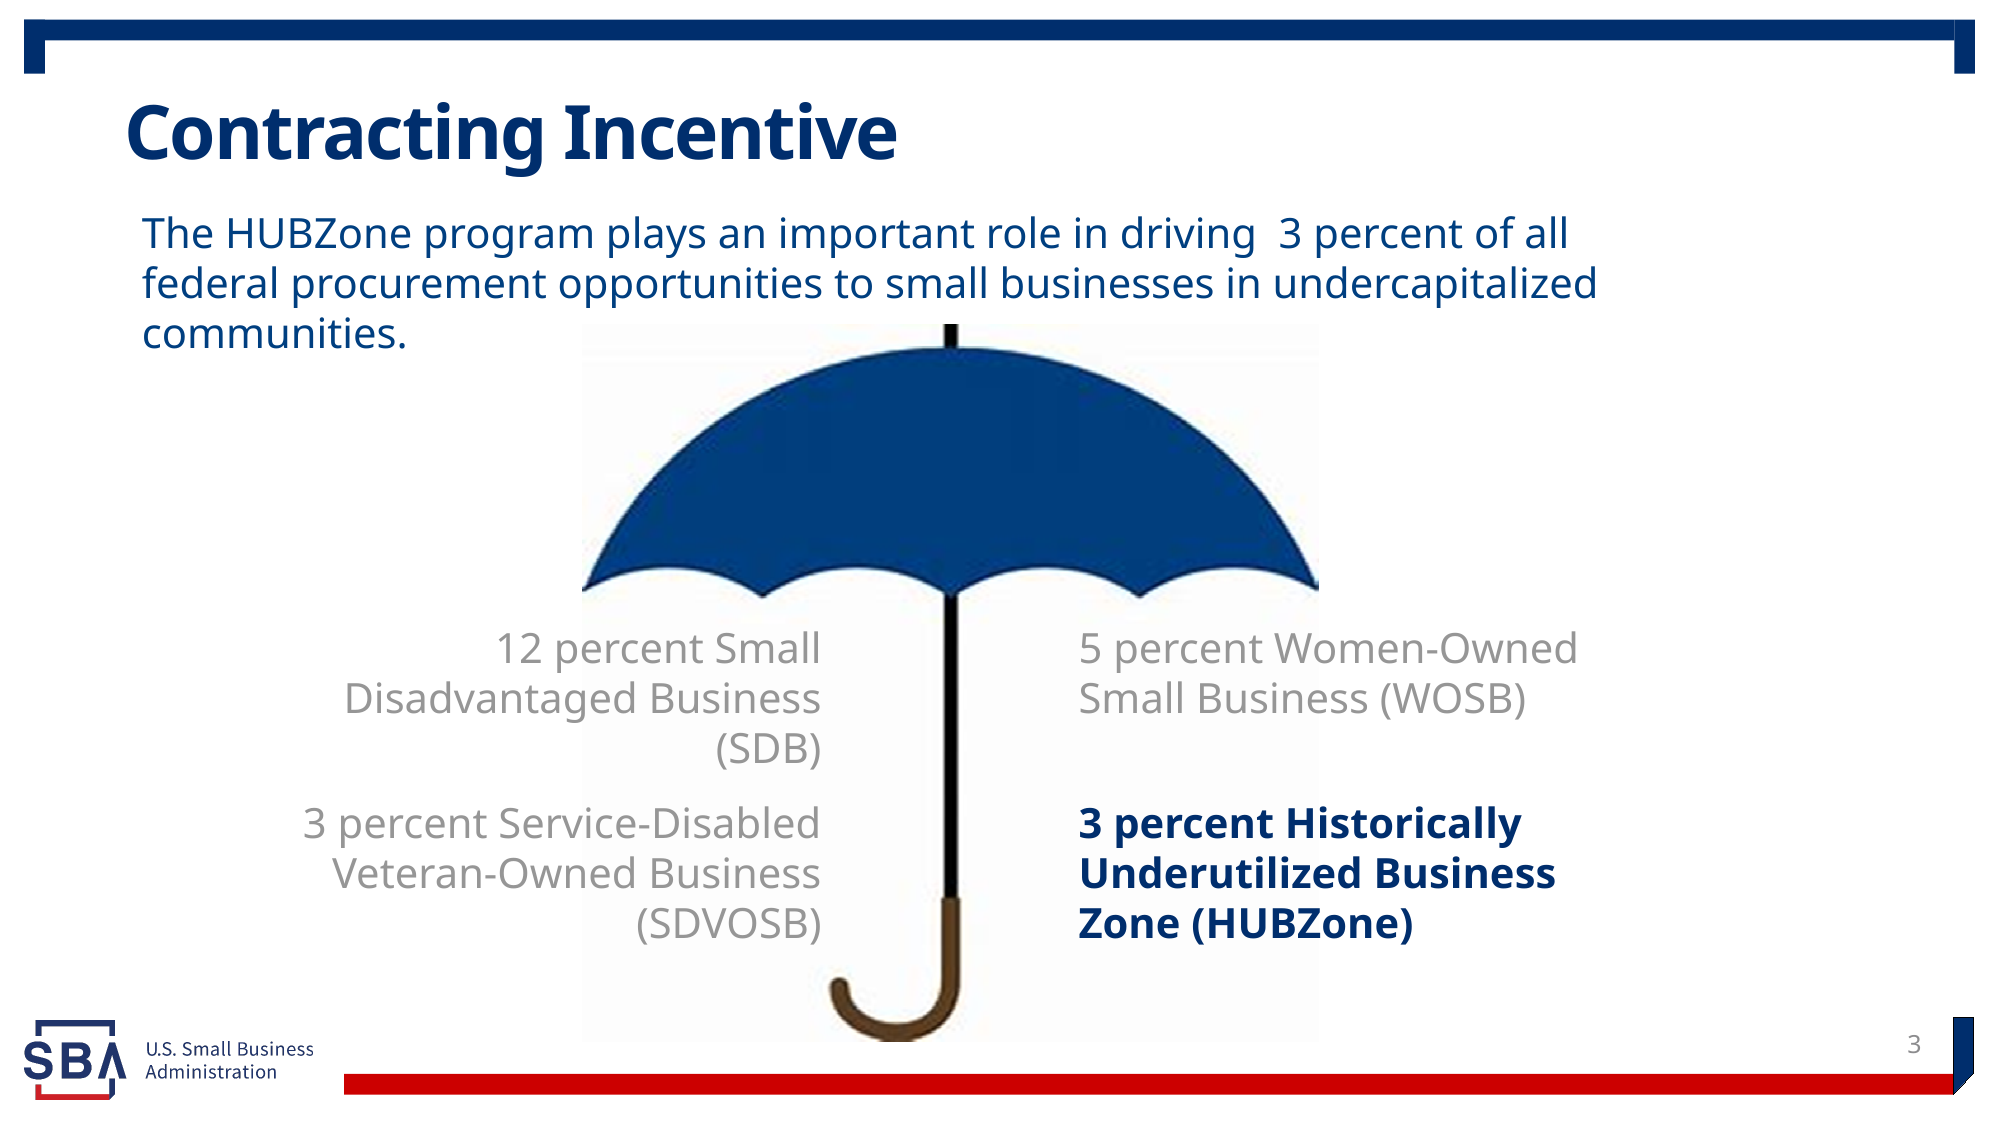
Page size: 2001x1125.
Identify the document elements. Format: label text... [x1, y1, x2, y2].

text_box 3 percent Historically Underutilized Business Zone (HUBZone) [1319, 789, 1682, 955]
text_box 12 percent Small Disadvantaged Business (SDB) [275, 614, 582, 780]
picture [24, 1020, 313, 1100]
text_box 3 percent Service-Disabled Veteran-Owned Business (SDVOSB) [171, 789, 582, 955]
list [582, 324, 1319, 1042]
text_box 5 percent Women-Owned Small Business (WOSB) [1319, 614, 1654, 789]
title Contracting Incentive [109, 87, 1863, 186]
slide_number 3 [1486, 1016, 1937, 1076]
text_box The HUBZone program plays an important role in driving 3 percent of all federal procurement opportunities to small businesses in undercapitalized communities. [127, 199, 1728, 365]
